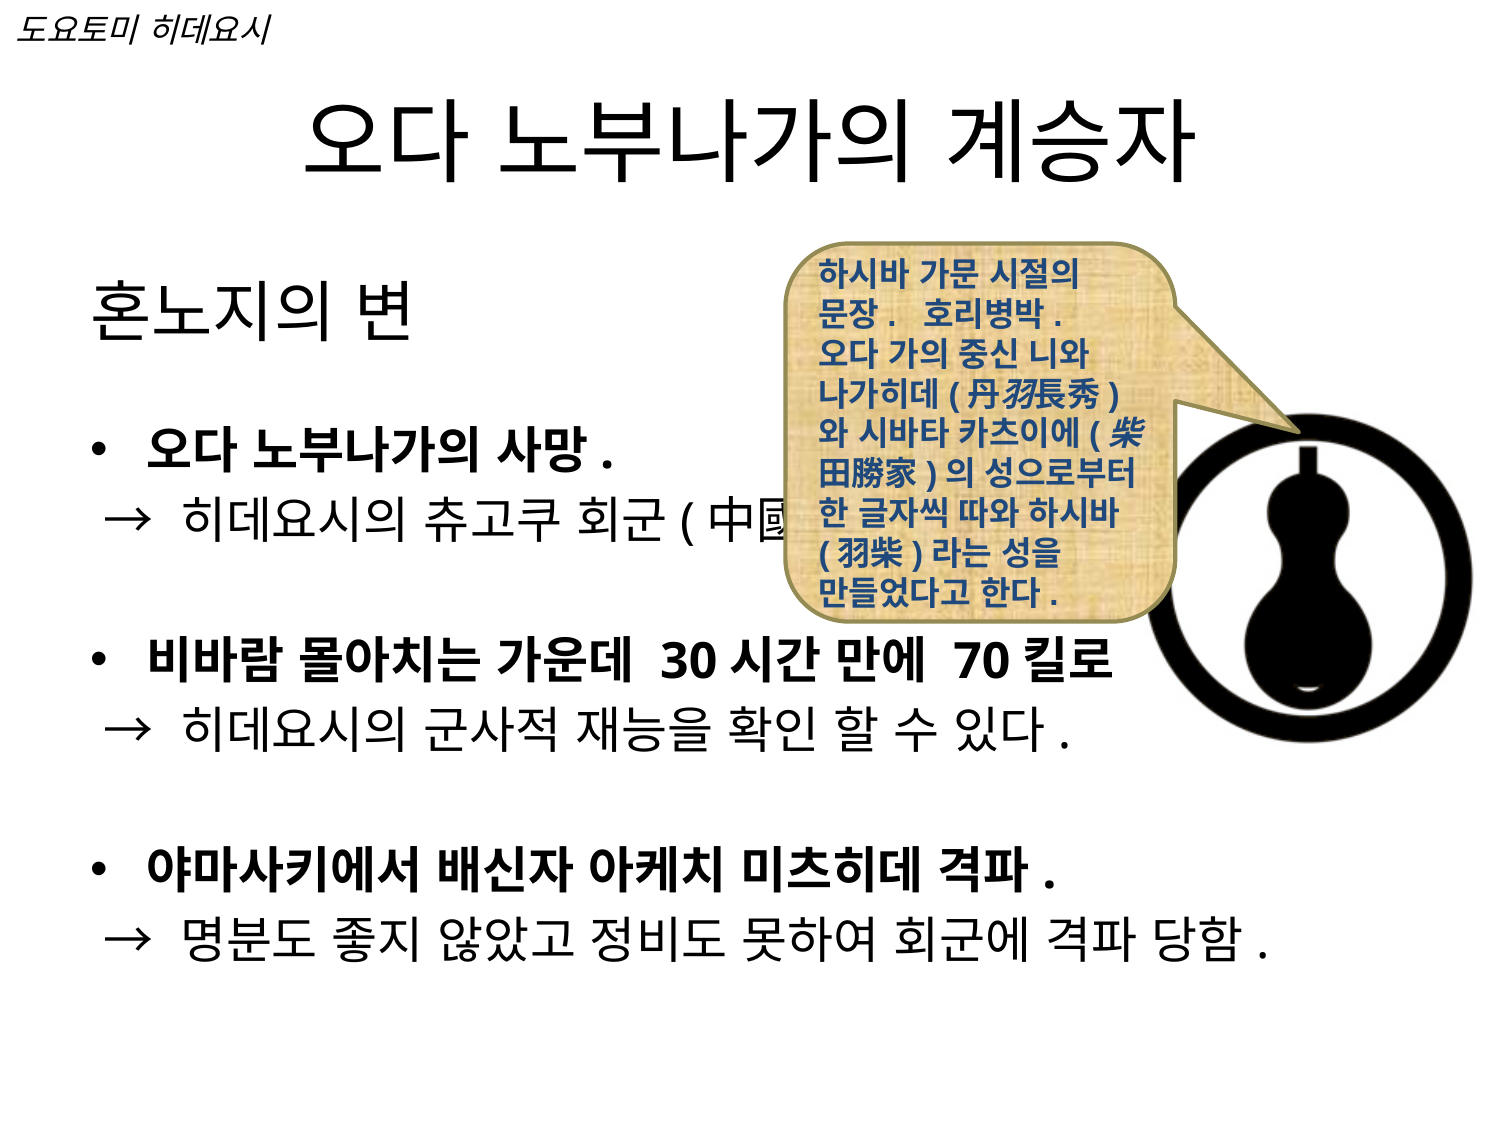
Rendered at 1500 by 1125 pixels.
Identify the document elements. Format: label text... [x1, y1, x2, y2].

title 오다 노부나가의 계승자 [75, 45, 1425, 233]
list 혼노지의 변 오다 노부나가의 사망. → 히데요시의 츄고쿠 회군(中國大返し). 비바람 몰아치는 가운데 30시간 만에 70킬로를 주행. → 히데요시의 군사적 재능을 확인 할 수 있다. 야마사키에서 배신자 아케치 미츠히데 격파. → 명분도 좋지 않았고 정비도 못하여 회군에 격파 당함. [75, 262, 1425, 1005]
text_box 하시바 가문 시절의 문장. 호리병박. 오다 가의 중신 니와 나가히데(丹羽長秀)와 시바타 카츠이에(柴田勝家)의 성으로부터 한 글자씩 따와 하시바(羽柴)라는 성을 만들었다고 한다. [783, 241, 1254, 624]
picture [1113, 385, 1500, 772]
text_box 도요토미 히데요시 [1, 1, 356, 57]
